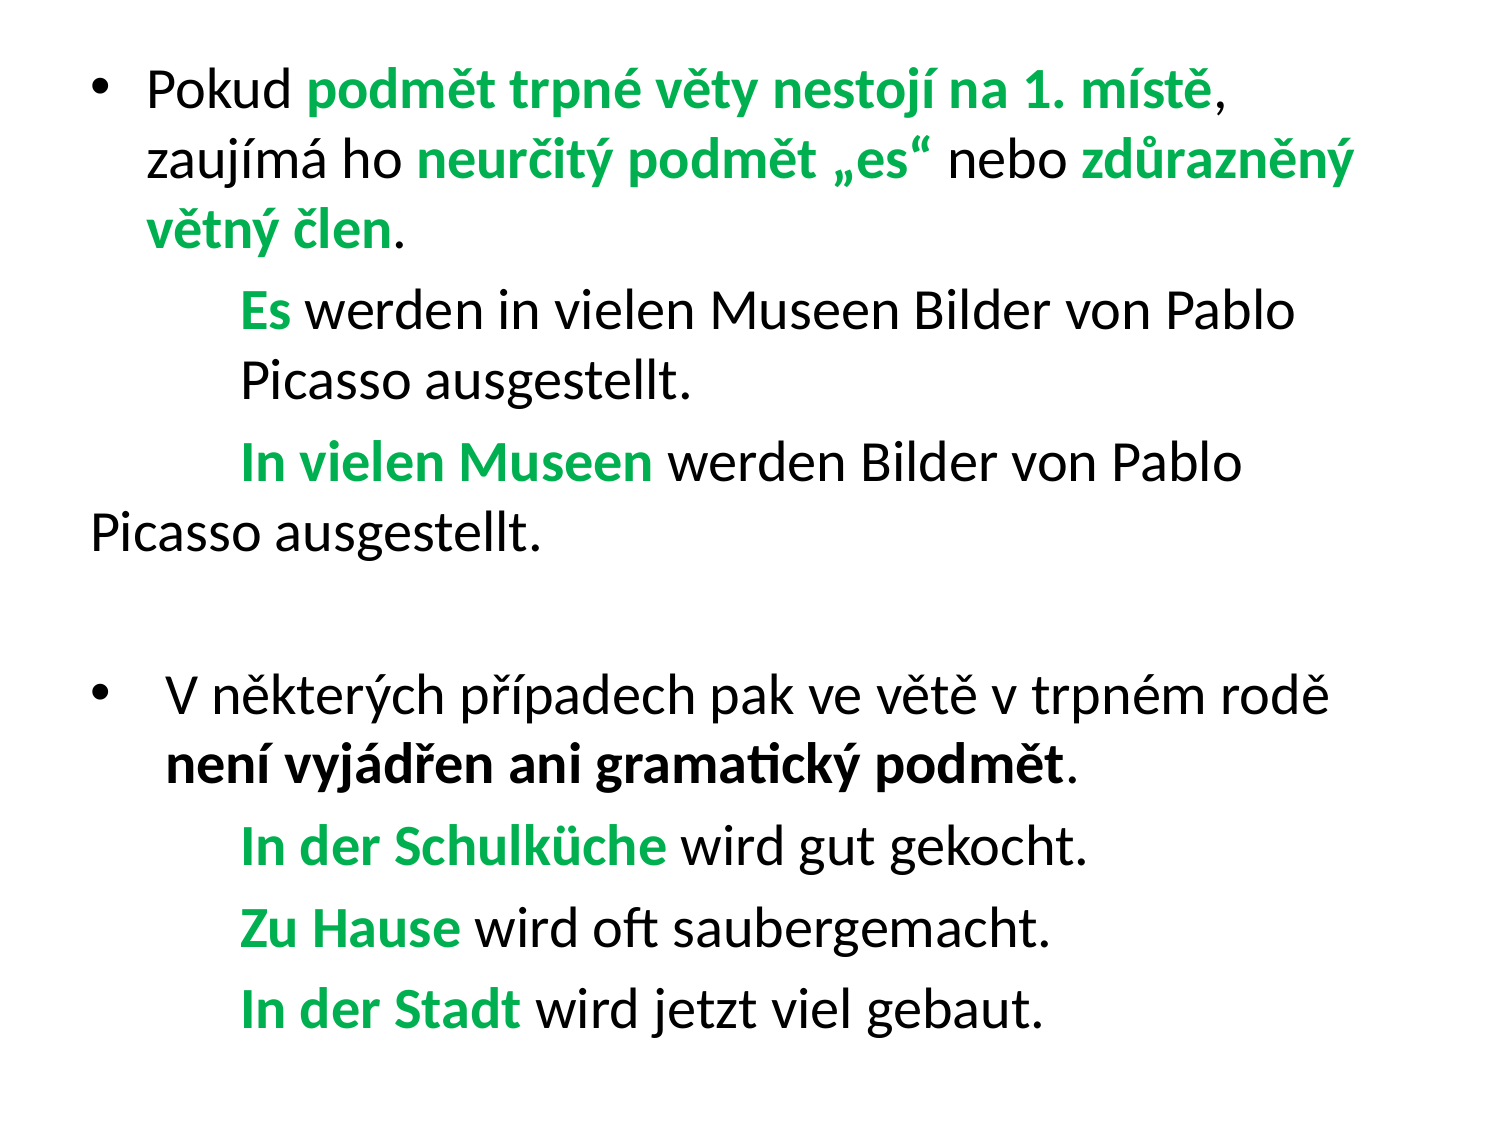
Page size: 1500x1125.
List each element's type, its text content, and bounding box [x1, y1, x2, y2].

list Pokud podmět trpné věty nestojí na 1. místě, zaujímá ho neurčitý podmět „es“ nebo zdůrazněný větný člen. Es werden in vielen Museen Bilder von Pablo Picasso ausgestellt. In vielen Museen werden Bilder von Pablo Picasso ausgestellt. V některých případech pak ve větě v trpném rodě není vyjádřen ani gramatický podmět. In der Schulküche wird gut gekocht. Zu Hause wird oft saubergemacht. In der Stadt wird jetzt viel gebaut. [75, 42, 1425, 1094]
